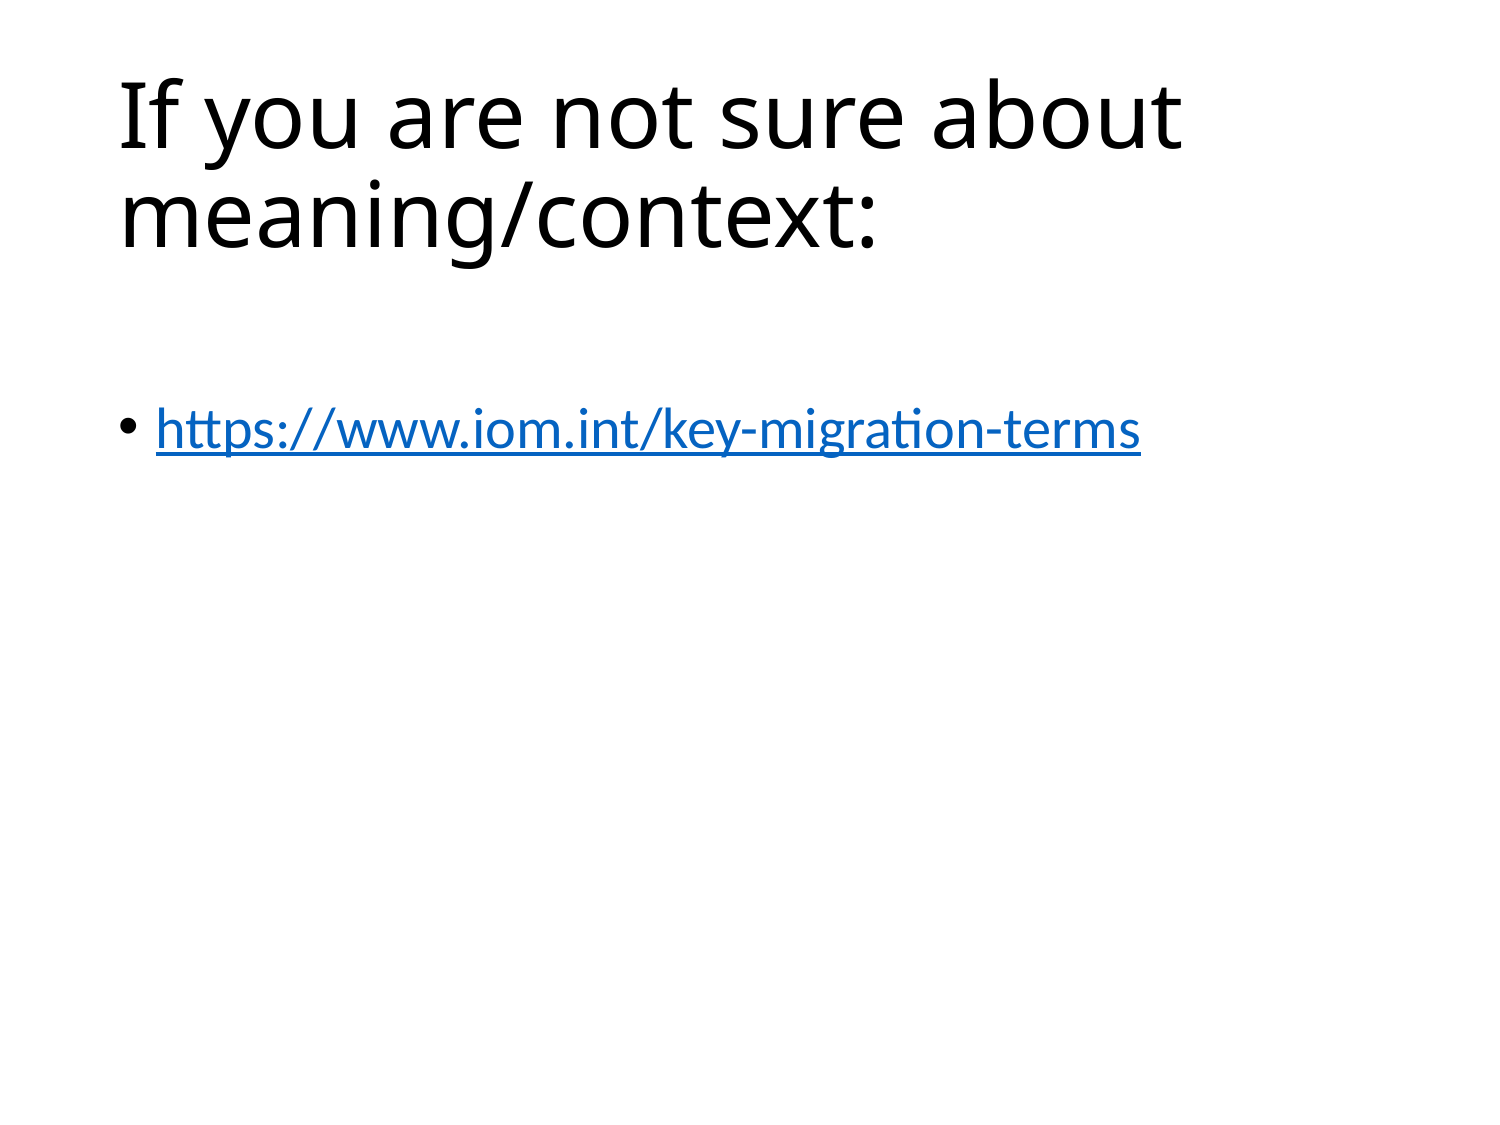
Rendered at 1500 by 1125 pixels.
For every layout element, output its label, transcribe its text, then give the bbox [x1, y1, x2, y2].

title If you are not sure about meaning/context: [103, 59, 1397, 278]
list https://www.iom.int/key-migration-terms [103, 299, 1397, 1014]
